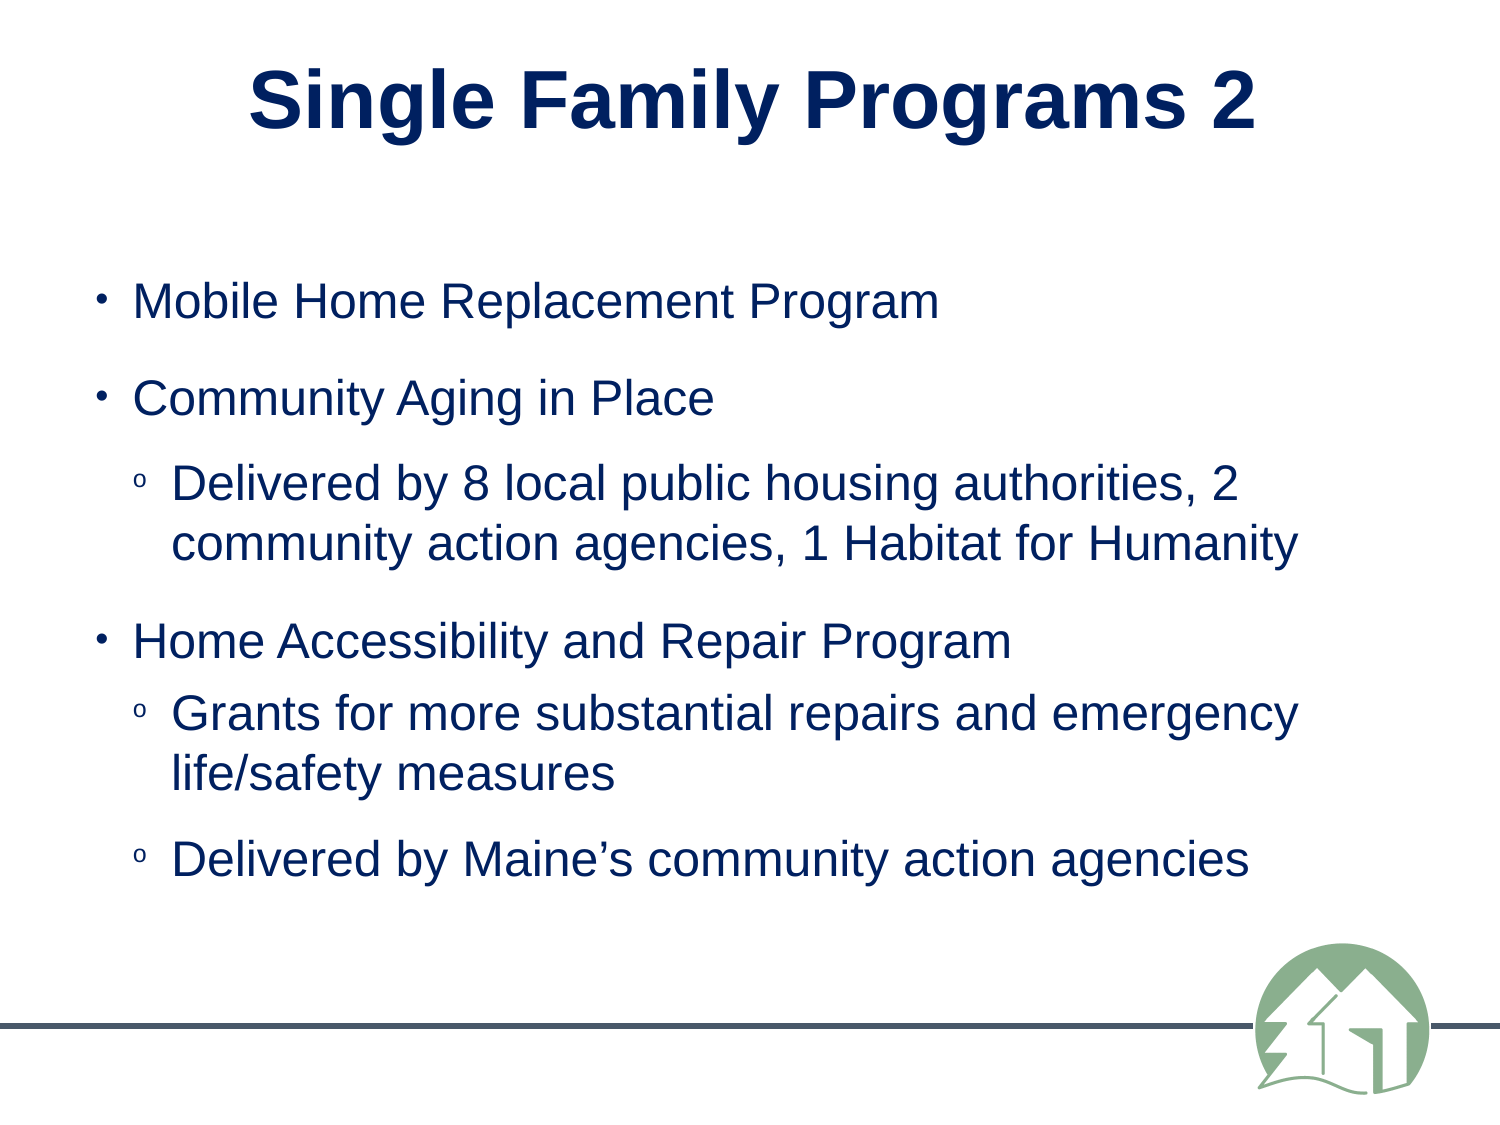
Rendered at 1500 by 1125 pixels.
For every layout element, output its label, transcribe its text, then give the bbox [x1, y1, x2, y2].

title Single Family Programs 2 [80, 50, 1428, 155]
text_box Mobile Home Replacement Program Community Aging in Place Delivered by 8 local public housing authorities, 2 community action agencies, 1 Habitat for Humanity Home Accessibility and Repair Program Grants for more substantial repairs and emergency life/safety measures Delivered by Maine’s community action agencies [80, 260, 1428, 894]
picture [1253, 940, 1431, 1099]
